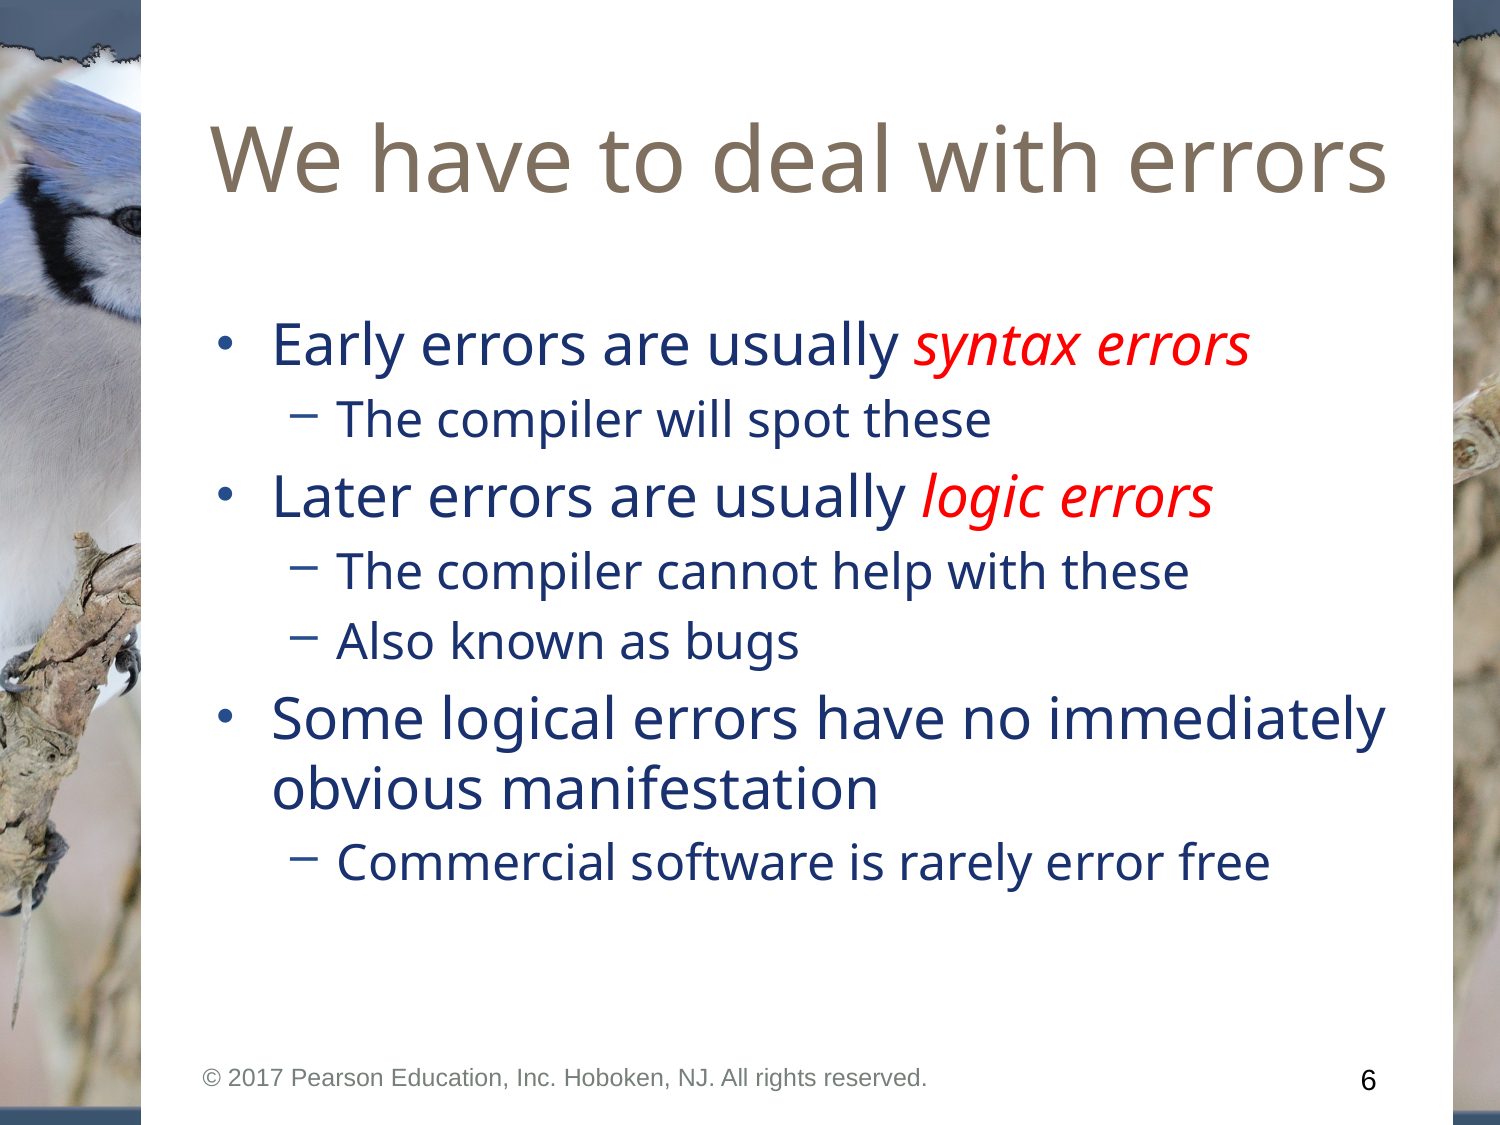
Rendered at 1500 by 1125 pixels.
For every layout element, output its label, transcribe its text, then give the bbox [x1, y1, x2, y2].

title We have to deal with errors [162, 62, 1438, 250]
list Early errors are usually syntax errors The compiler will spot these Later errors are usually logic errors The compiler cannot help with these Also known as bugs Some logical errors have no immediately obvious manifestation Commercial software is rarely error free [200, 299, 1425, 1000]
picture [1453, 0, 1500, 1125]
picture [0, 0, 141, 1125]
footer © 2017 Pearson Education, Inc. Hoboken, NJ. All rights reserved. [187, 1054, 1325, 1105]
